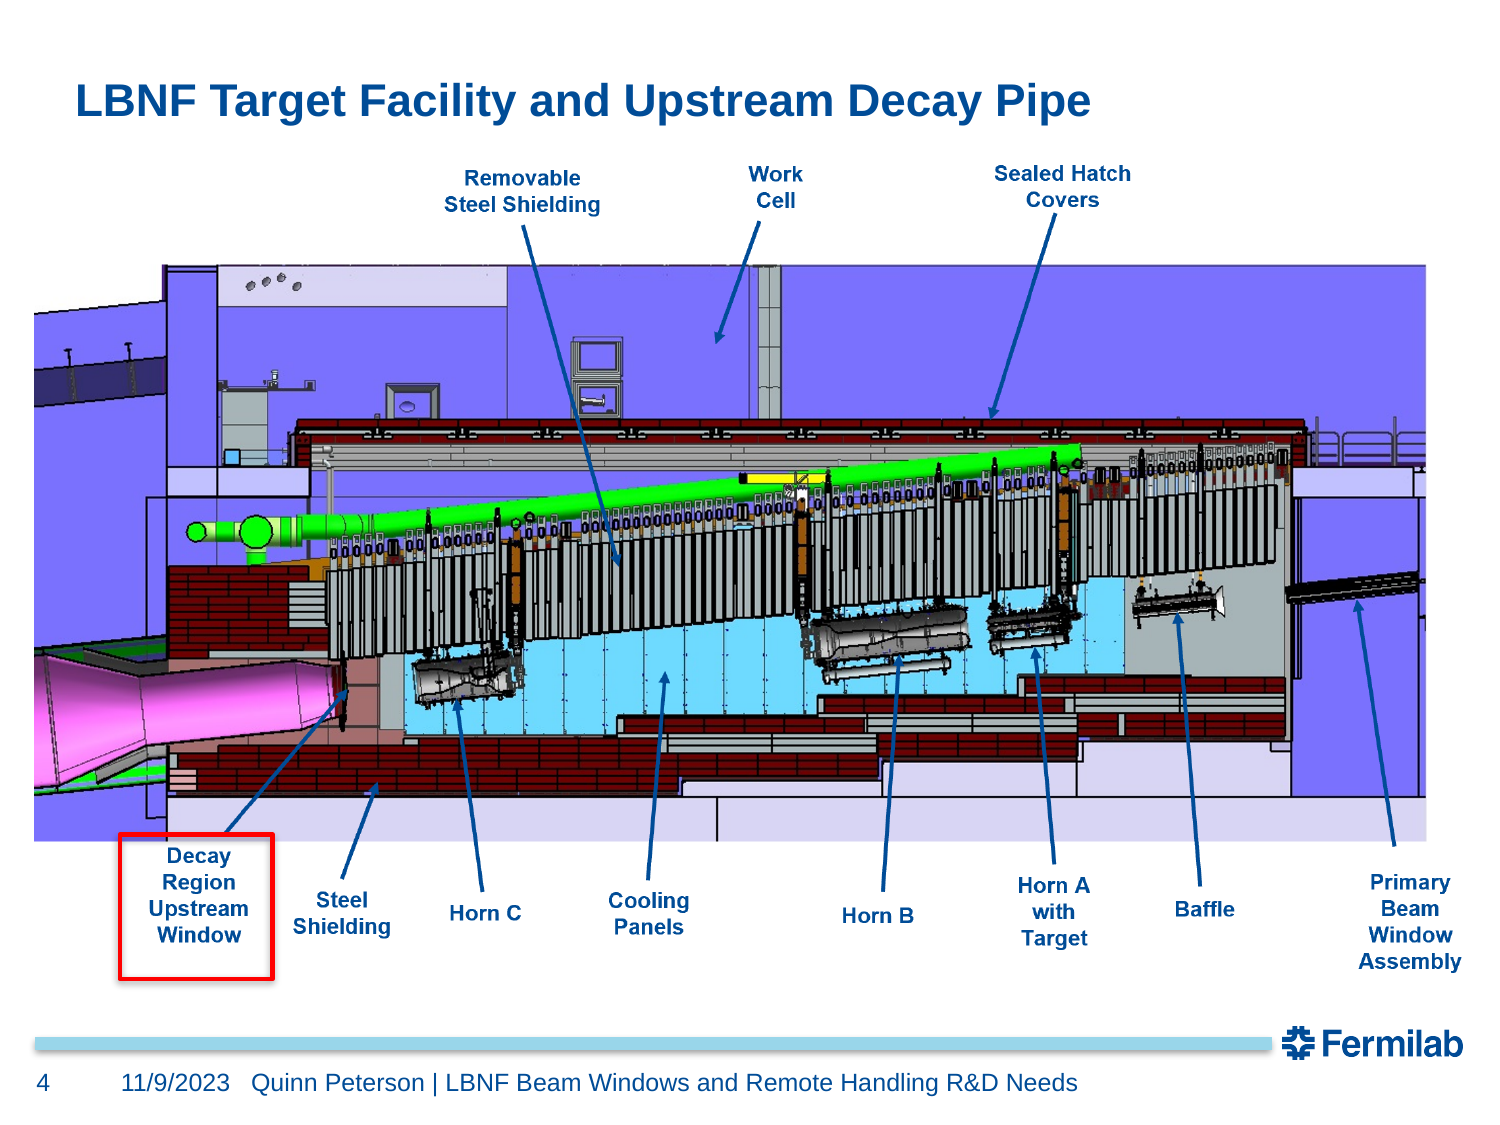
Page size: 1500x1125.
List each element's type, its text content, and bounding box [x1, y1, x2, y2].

footer Quinn Peterson | LBNF Beam Windows and Remote Handling R&D Needs [251, 1066, 1279, 1107]
title LBNF Target Facility and Upstream Decay Pipe [75, 70, 1436, 156]
picture [1282, 1026, 1463, 1060]
slide_number 4 [36, 1066, 105, 1106]
picture [4, 157, 1485, 999]
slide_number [120, 1066, 232, 1107]
